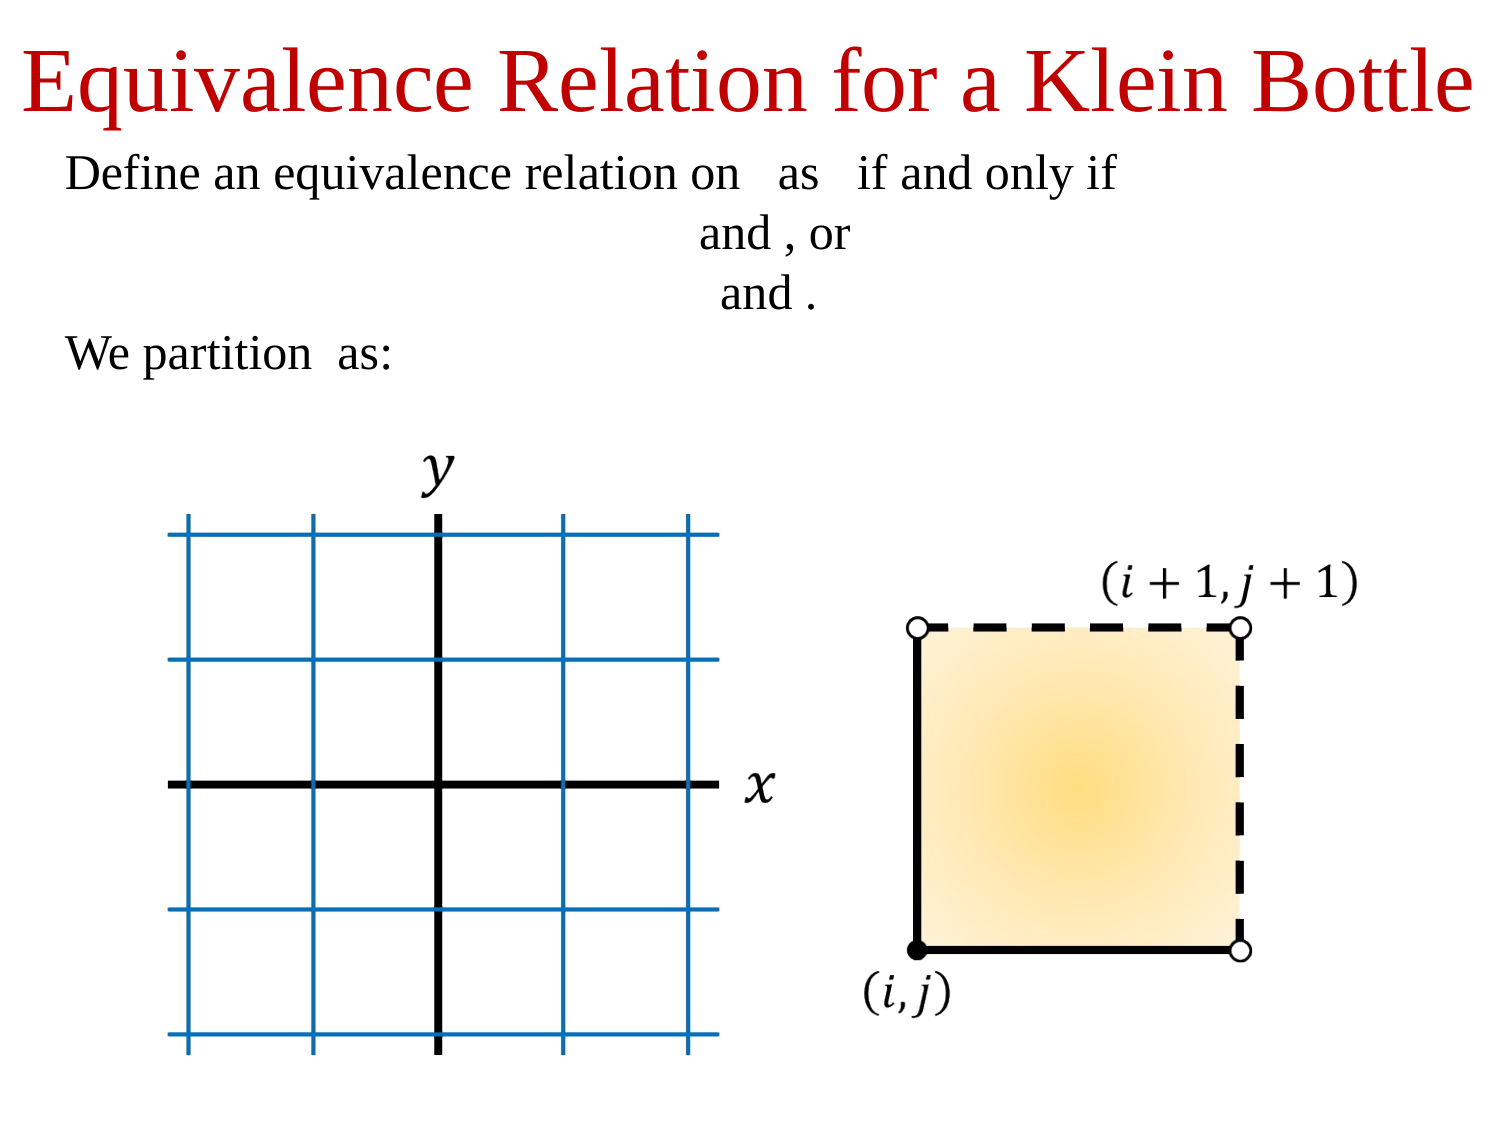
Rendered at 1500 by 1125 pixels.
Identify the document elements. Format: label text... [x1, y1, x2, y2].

picture [149, 439, 1372, 1076]
text_box Equivalence Relation for a Klein Bottle [0, 12, 1500, 138]
